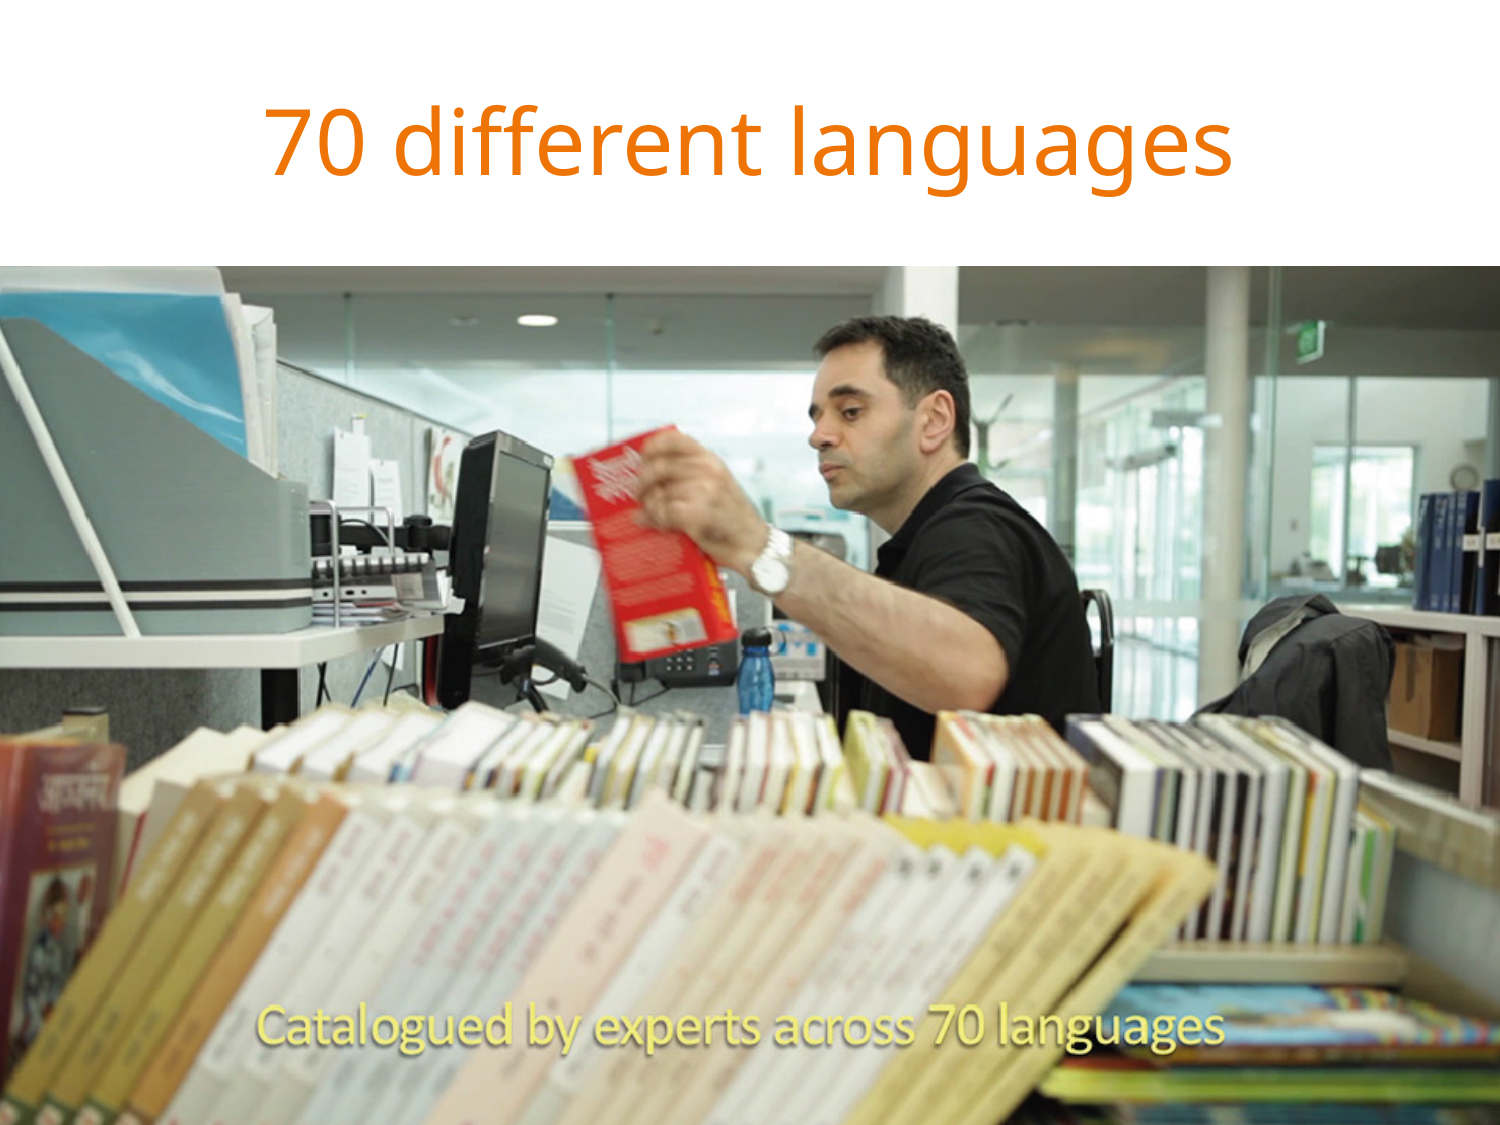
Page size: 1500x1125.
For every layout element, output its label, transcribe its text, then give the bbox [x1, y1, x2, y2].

picture [0, 0, 1500, 1125]
title 70 different languages [75, 45, 1425, 233]
